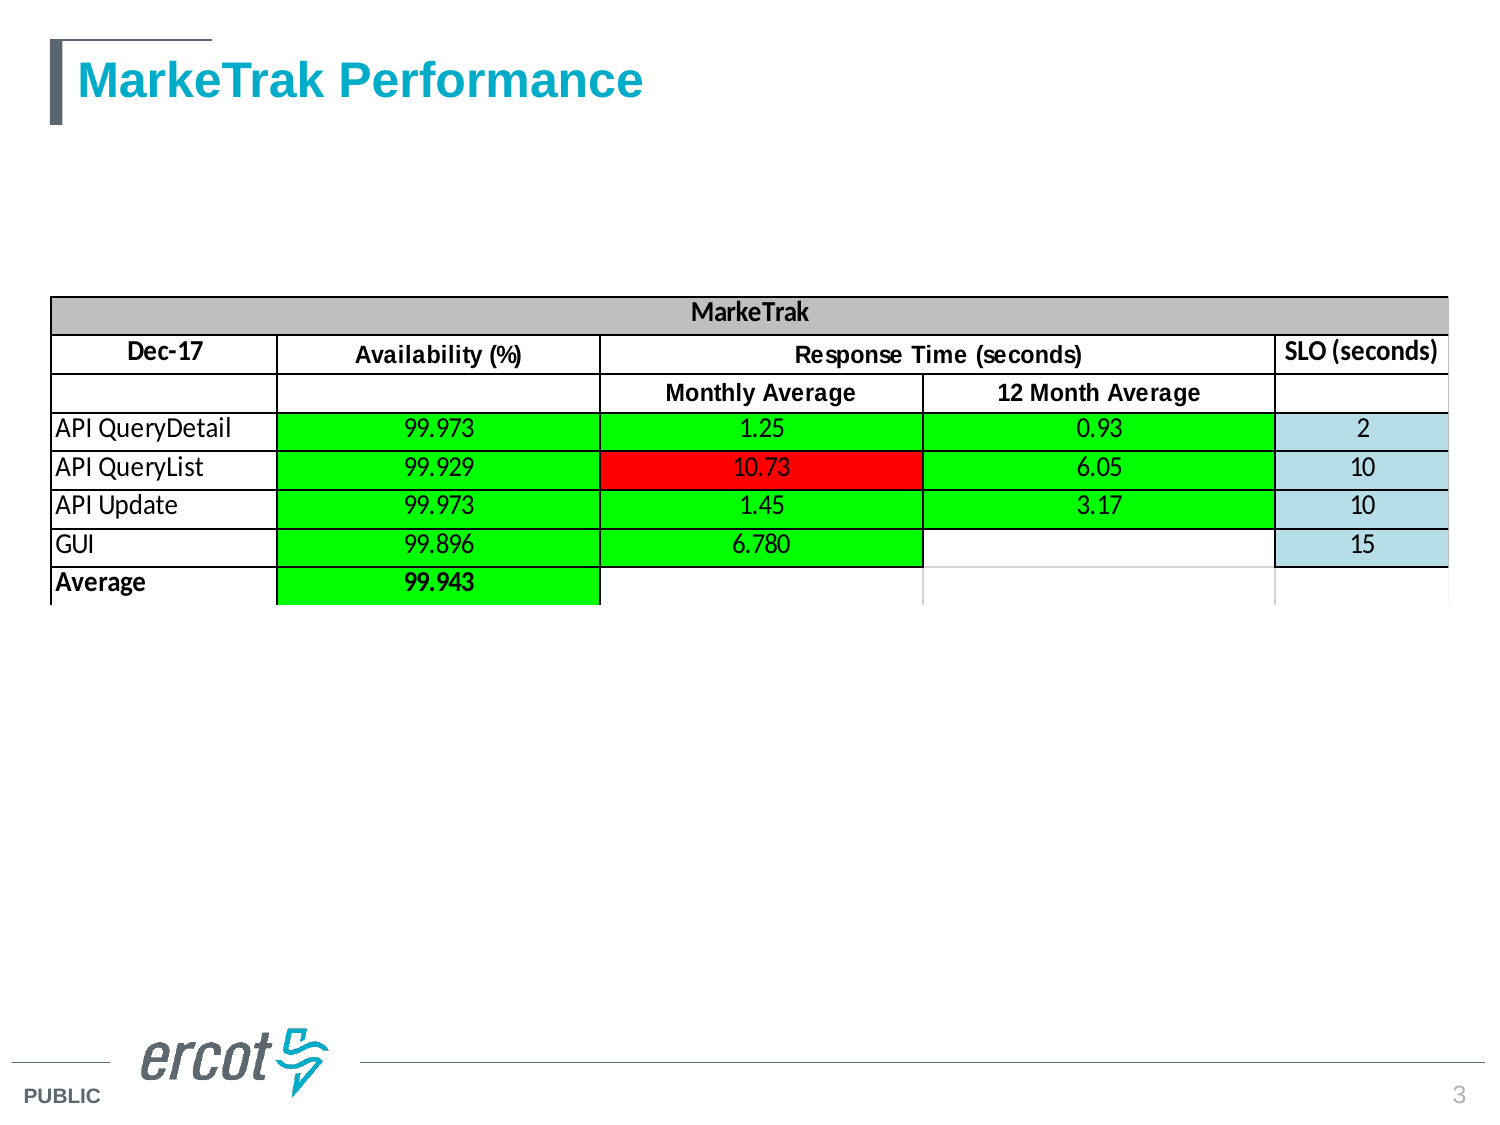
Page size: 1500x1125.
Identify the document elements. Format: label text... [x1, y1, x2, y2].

picture [137, 1024, 332, 1100]
picture [49, 295, 1451, 608]
slide_number 3 [1437, 1076, 1475, 1112]
title MarkeTrak Performance [62, 39, 1450, 138]
